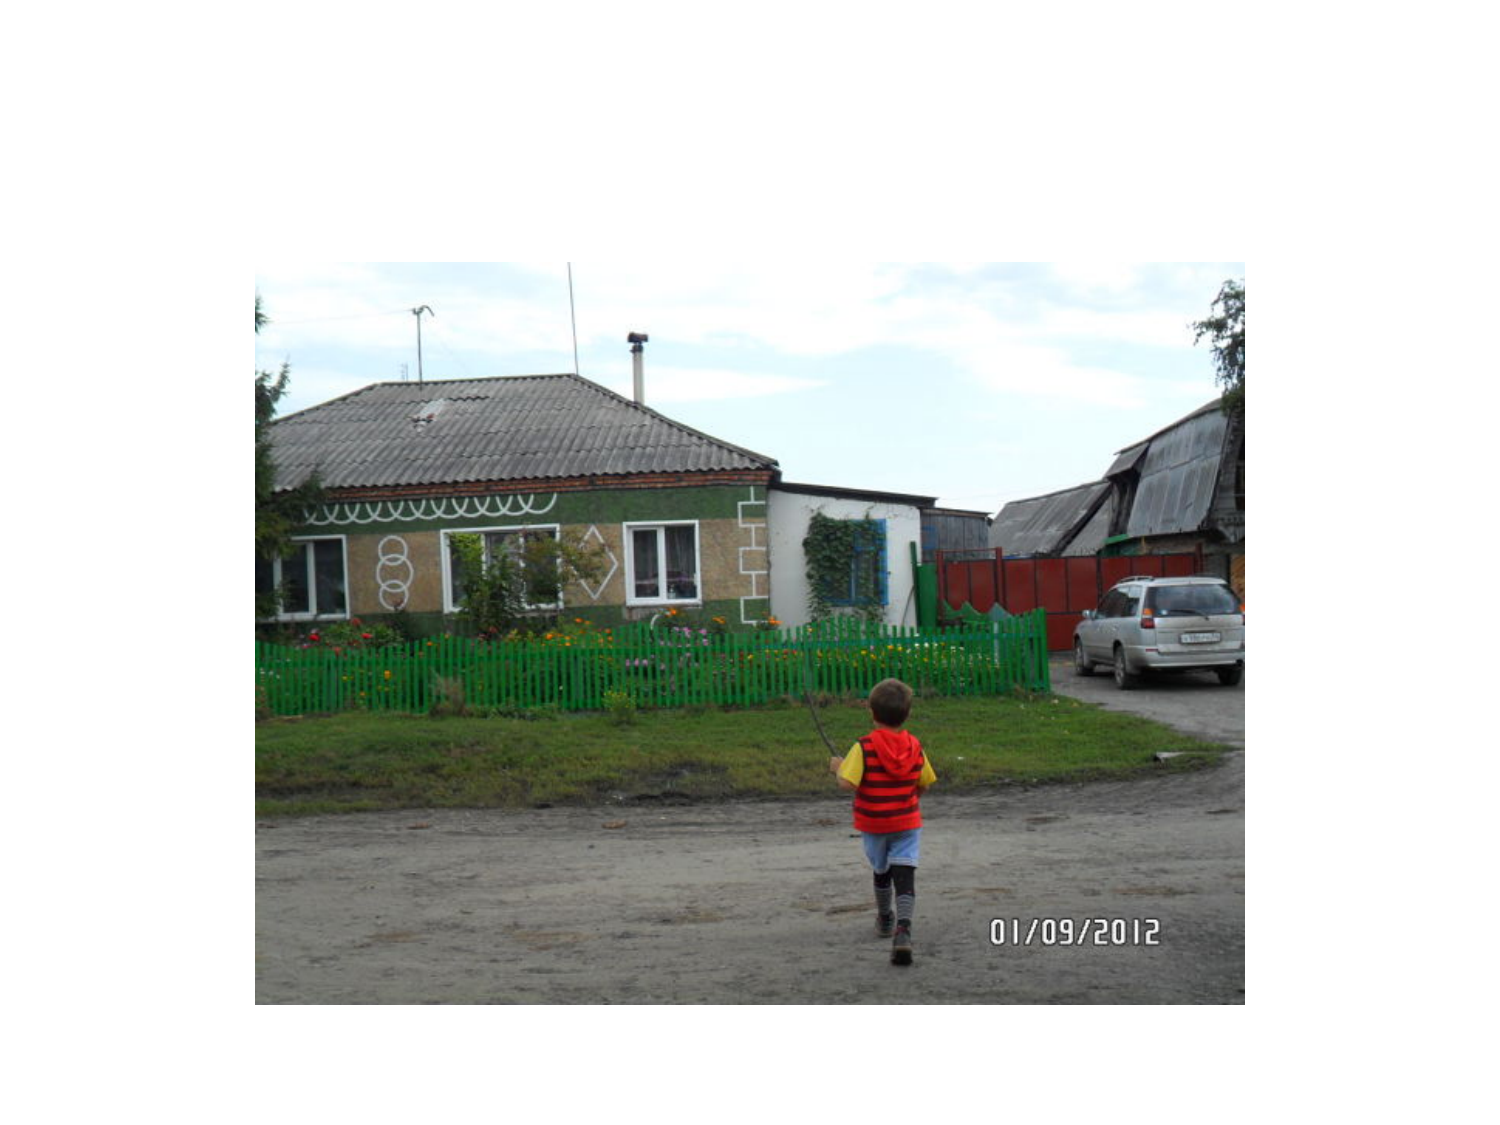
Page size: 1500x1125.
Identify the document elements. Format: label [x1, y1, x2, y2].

list [254, 262, 1246, 1006]
